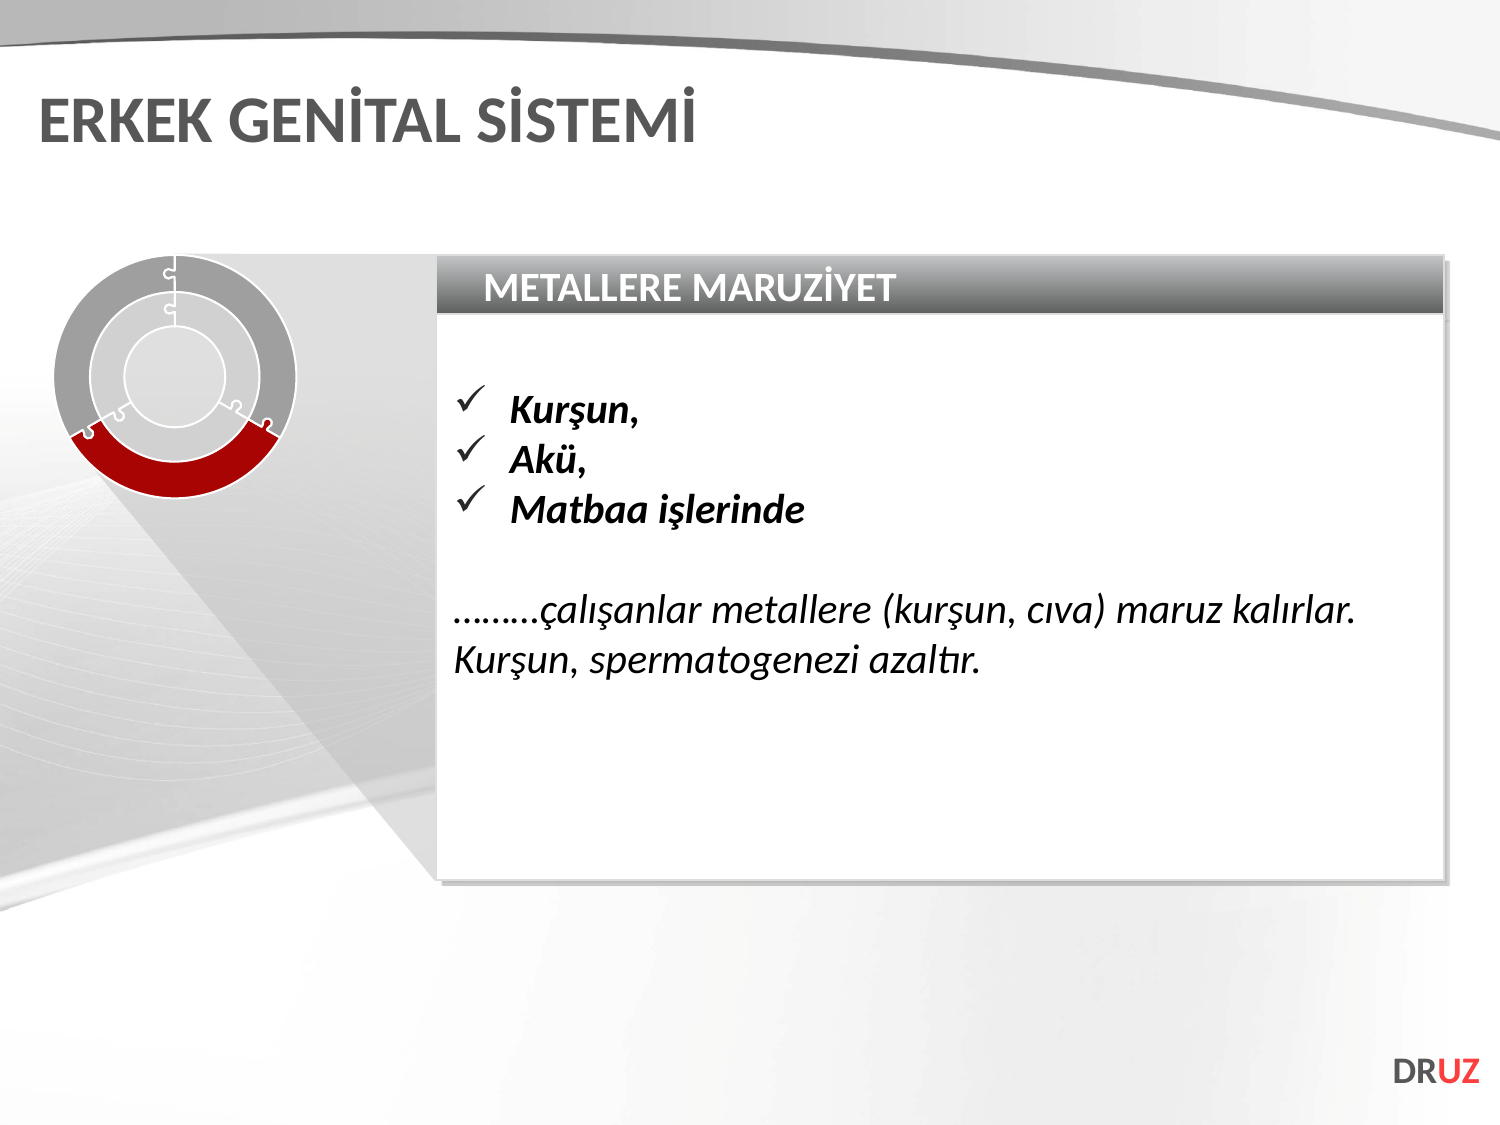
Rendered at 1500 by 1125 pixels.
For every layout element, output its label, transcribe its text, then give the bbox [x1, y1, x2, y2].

text_box Kurşun, Akü, Matbaa işlerinde ………çalışanlar metallere (kurşun, cıva) maruz kalırlar. Kurşun, spermatogenezi azaltır. [435, 314, 1444, 881]
picture [0, 0, 1500, 1125]
text_box [125, 253, 436, 882]
text_box ERKEK GENİTAL SİSTEMİ [38, 67, 1485, 174]
text_box METALLERE MARUZİYET [435, 255, 1444, 314]
text_box DRUZ [1378, 1046, 1480, 1125]
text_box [52, 254, 297, 499]
